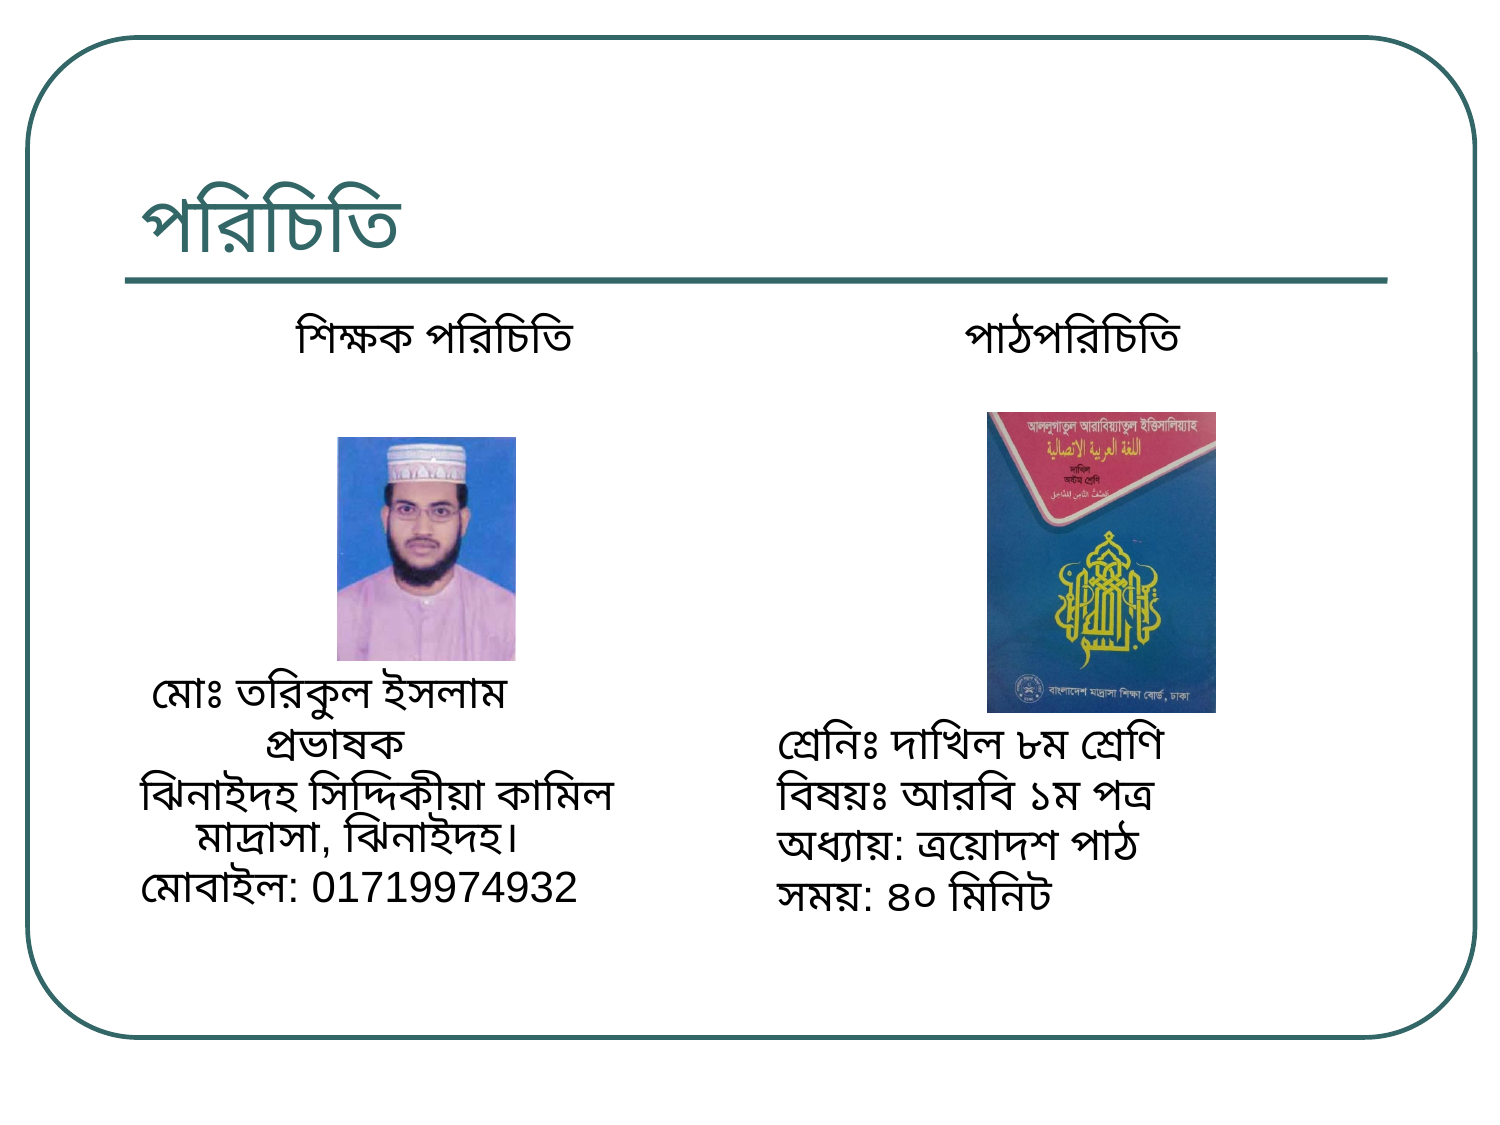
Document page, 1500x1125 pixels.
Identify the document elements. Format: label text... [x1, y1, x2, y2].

list পাঠপরিচিতি শ্রেনিঃ দাখিল ৮ম শ্রেণি বিষয়ঃ আরবি ১ম পত্র অধ্যায়: ত্রয়োদশ পাঠ সময়: ৪০ মিনিট [762, 312, 1383, 975]
title পরিচিতি [125, 87, 1388, 275]
picture [337, 437, 516, 661]
list শিক্ষক পরিচিতি মোঃ তরিকুল ইসলাম প্রভাষক ঝিনাইদহ সিদ্দিকীয়া কামিল মাদ্রাসা, ঝিনাইদহ। মোবাইল: 01719974932 [125, 312, 746, 975]
picture [987, 412, 1216, 713]
